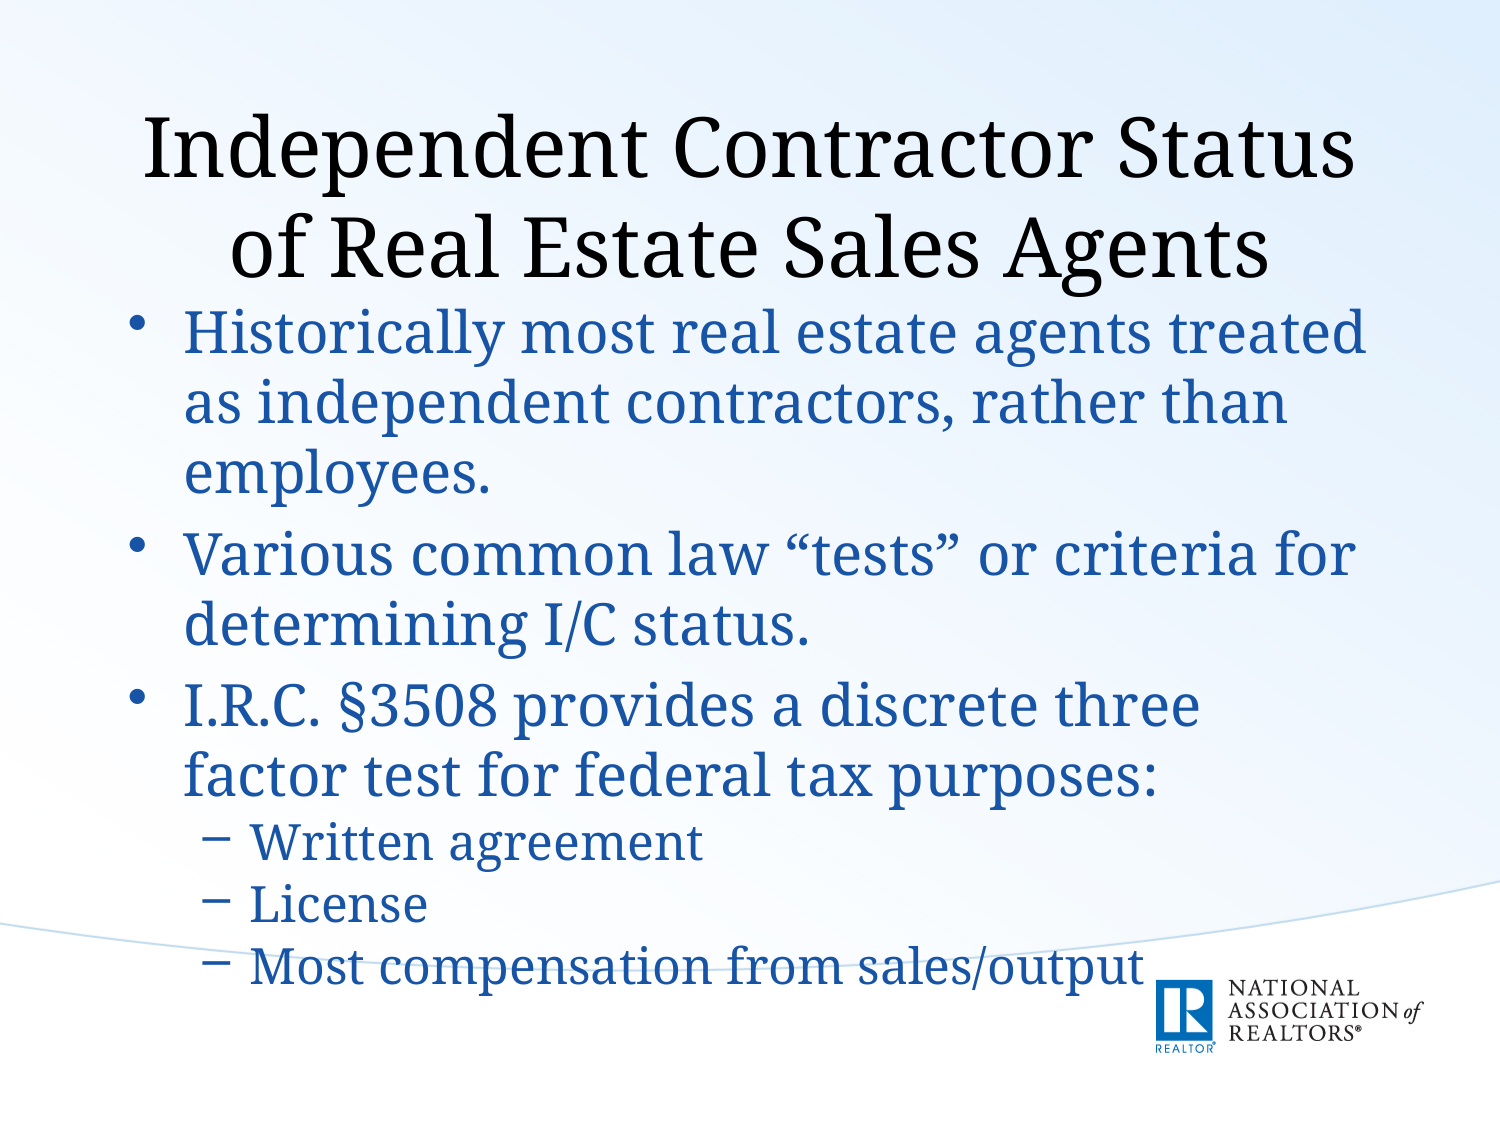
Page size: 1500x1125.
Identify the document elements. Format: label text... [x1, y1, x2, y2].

picture [0, 0, 1500, 1125]
list Historically most real estate agents treated as independent contractors, rather than employees. Various common law “tests” or criteria for determining I/C status. I.R.C. §3508 provides a discrete three factor test for federal tax purposes: Written agreement License Most compensation from sales/output [112, 287, 1388, 888]
title Independent Contractor Status of Real Estate Sales Agents [112, 99, 1388, 287]
